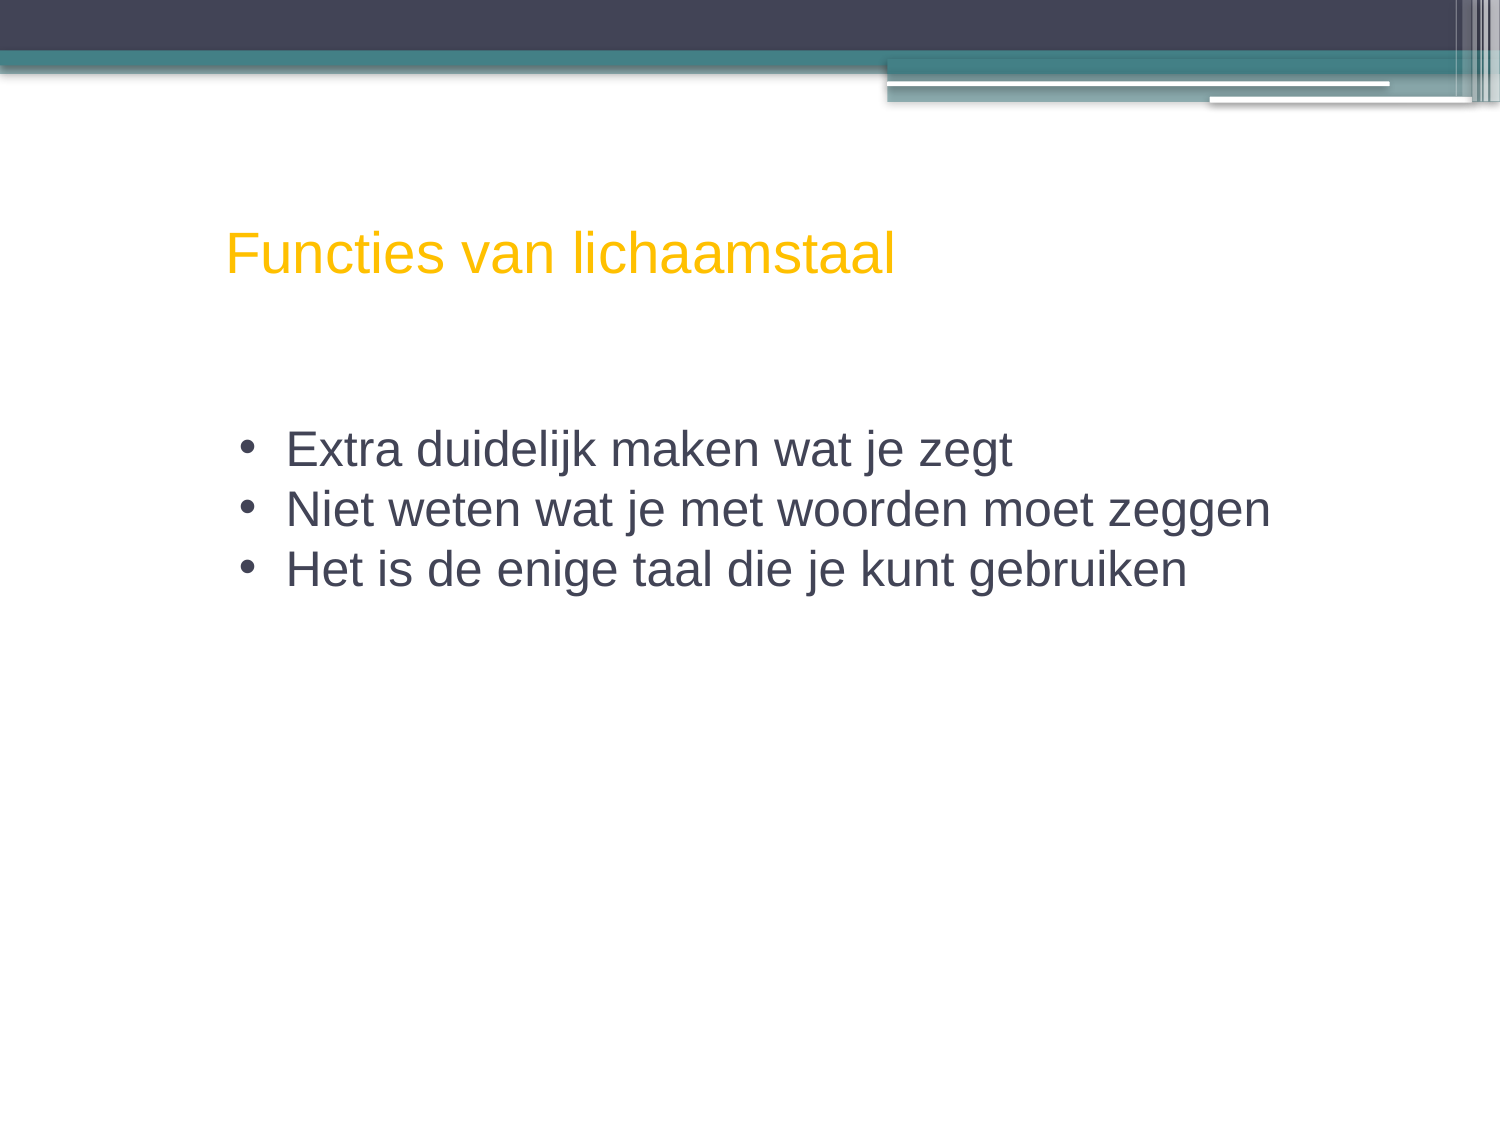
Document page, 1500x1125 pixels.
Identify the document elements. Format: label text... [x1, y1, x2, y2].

text_box Functies van lichaamstaal [210, 208, 913, 293]
text_box Extra duidelijk maken wat je zegt Niet weten wat je met woorden moet zeggen Het is de enige taal die je kunt gebruiken [223, 408, 1302, 604]
